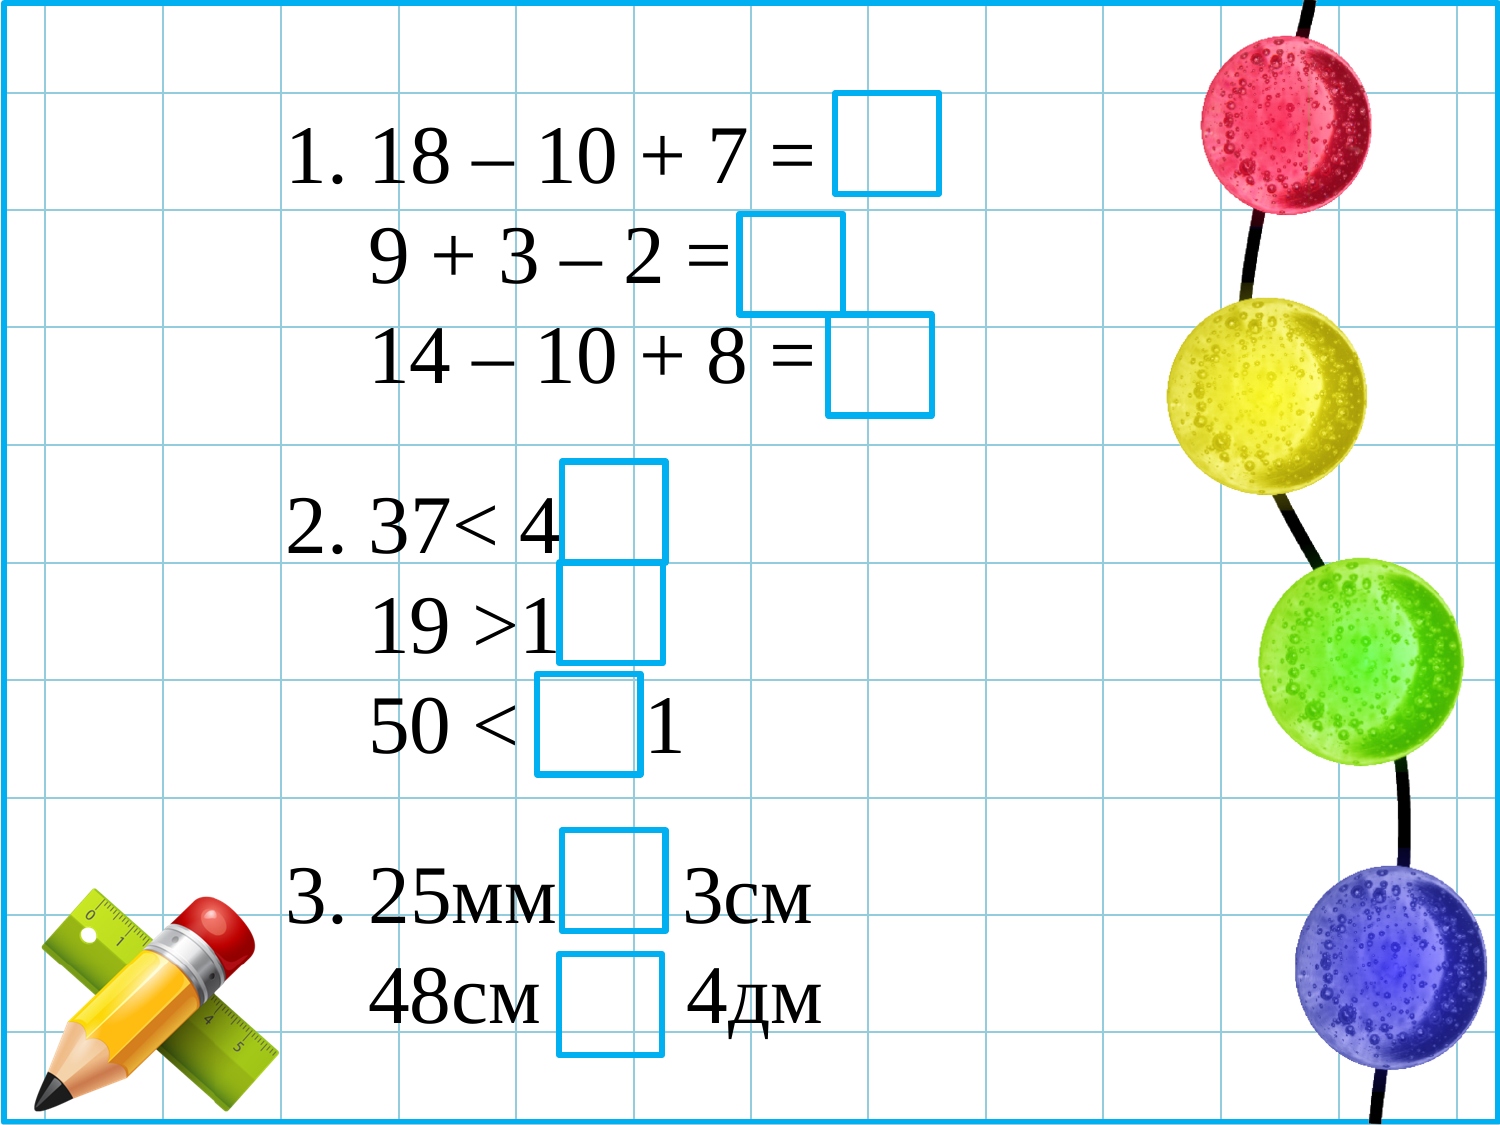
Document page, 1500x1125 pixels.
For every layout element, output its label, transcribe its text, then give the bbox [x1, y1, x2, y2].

text_box [560, 828, 667, 933]
text_box 1. 18 – 10 + 7 = 9 + 3 – 2 = 14 – 10 + 8 = 2. 37< 4 19 >1 50 < 1 3. 25мм 3см 48см 4дм [270, 93, 1158, 1048]
picture [8, 1, 1494, 1124]
text_box [826, 312, 934, 389]
text_box [557, 952, 664, 1057]
text_box [738, 212, 845, 317]
text_box [535, 672, 642, 777]
text_box [560, 459, 667, 564]
text_box [833, 91, 941, 196]
text_box [557, 560, 665, 665]
